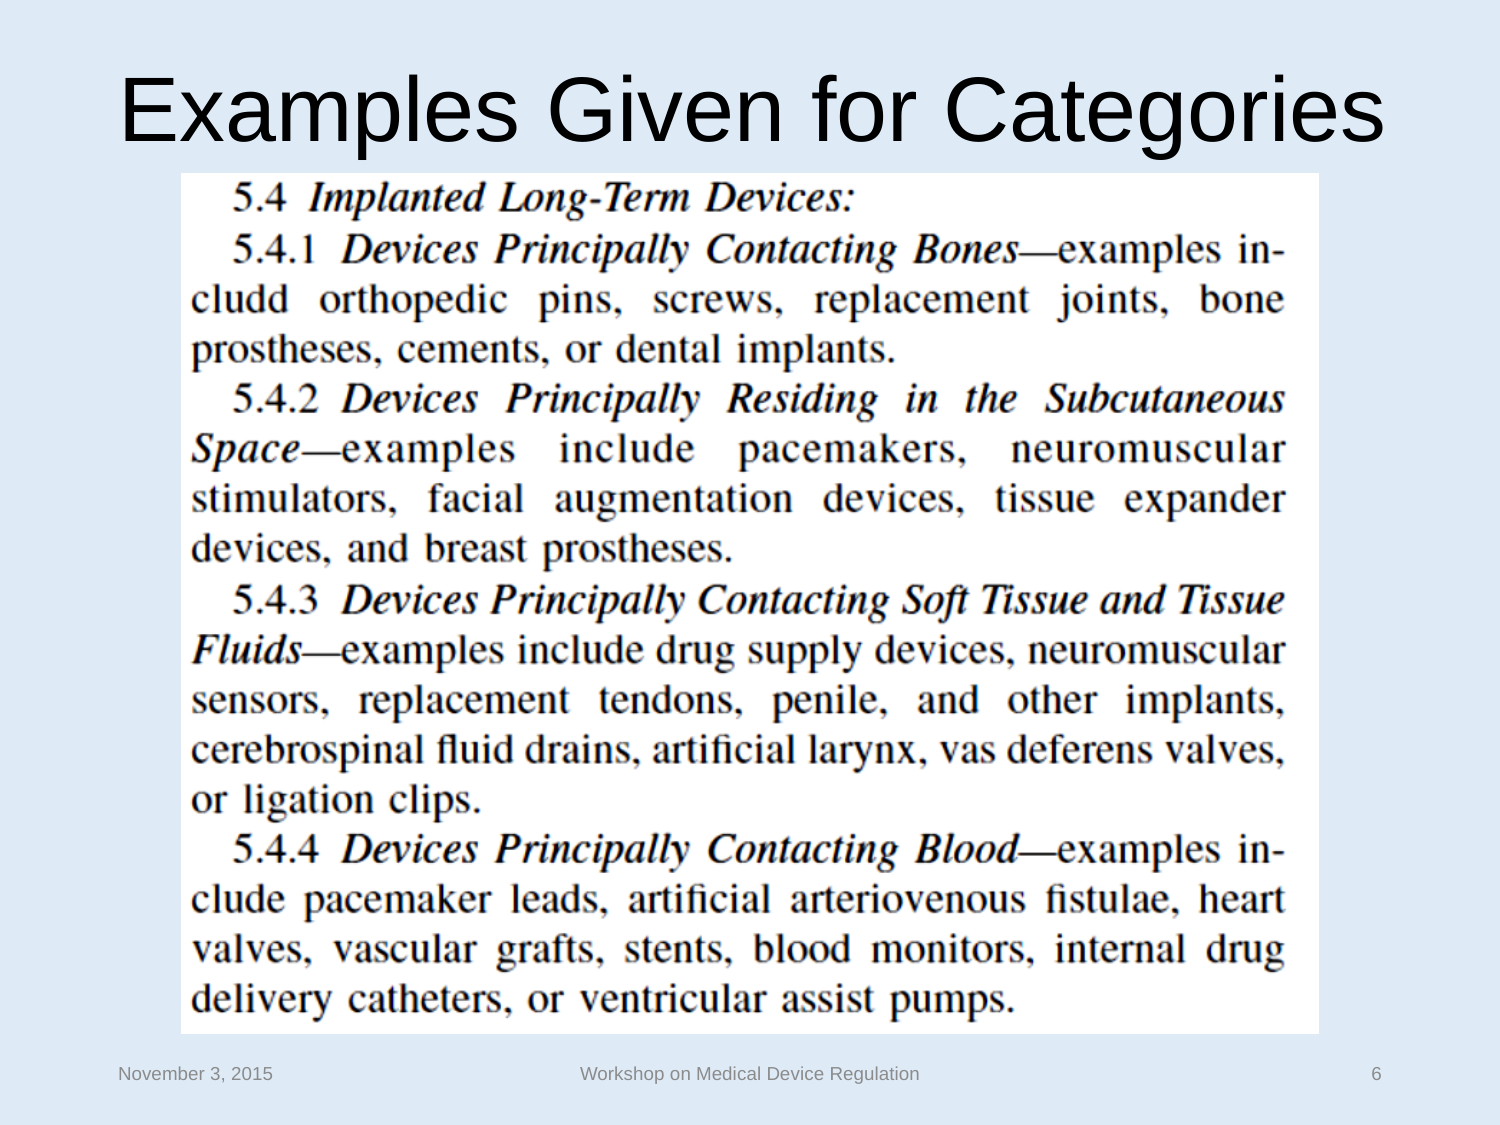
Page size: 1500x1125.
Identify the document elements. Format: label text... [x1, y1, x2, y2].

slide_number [103, 1042, 441, 1103]
title Examples Given for Categories [103, 10, 1416, 214]
footer Workshop on Medical Device Regulation [496, 1042, 1004, 1103]
slide_number 6 [1059, 1042, 1397, 1103]
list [181, 173, 1319, 1034]
